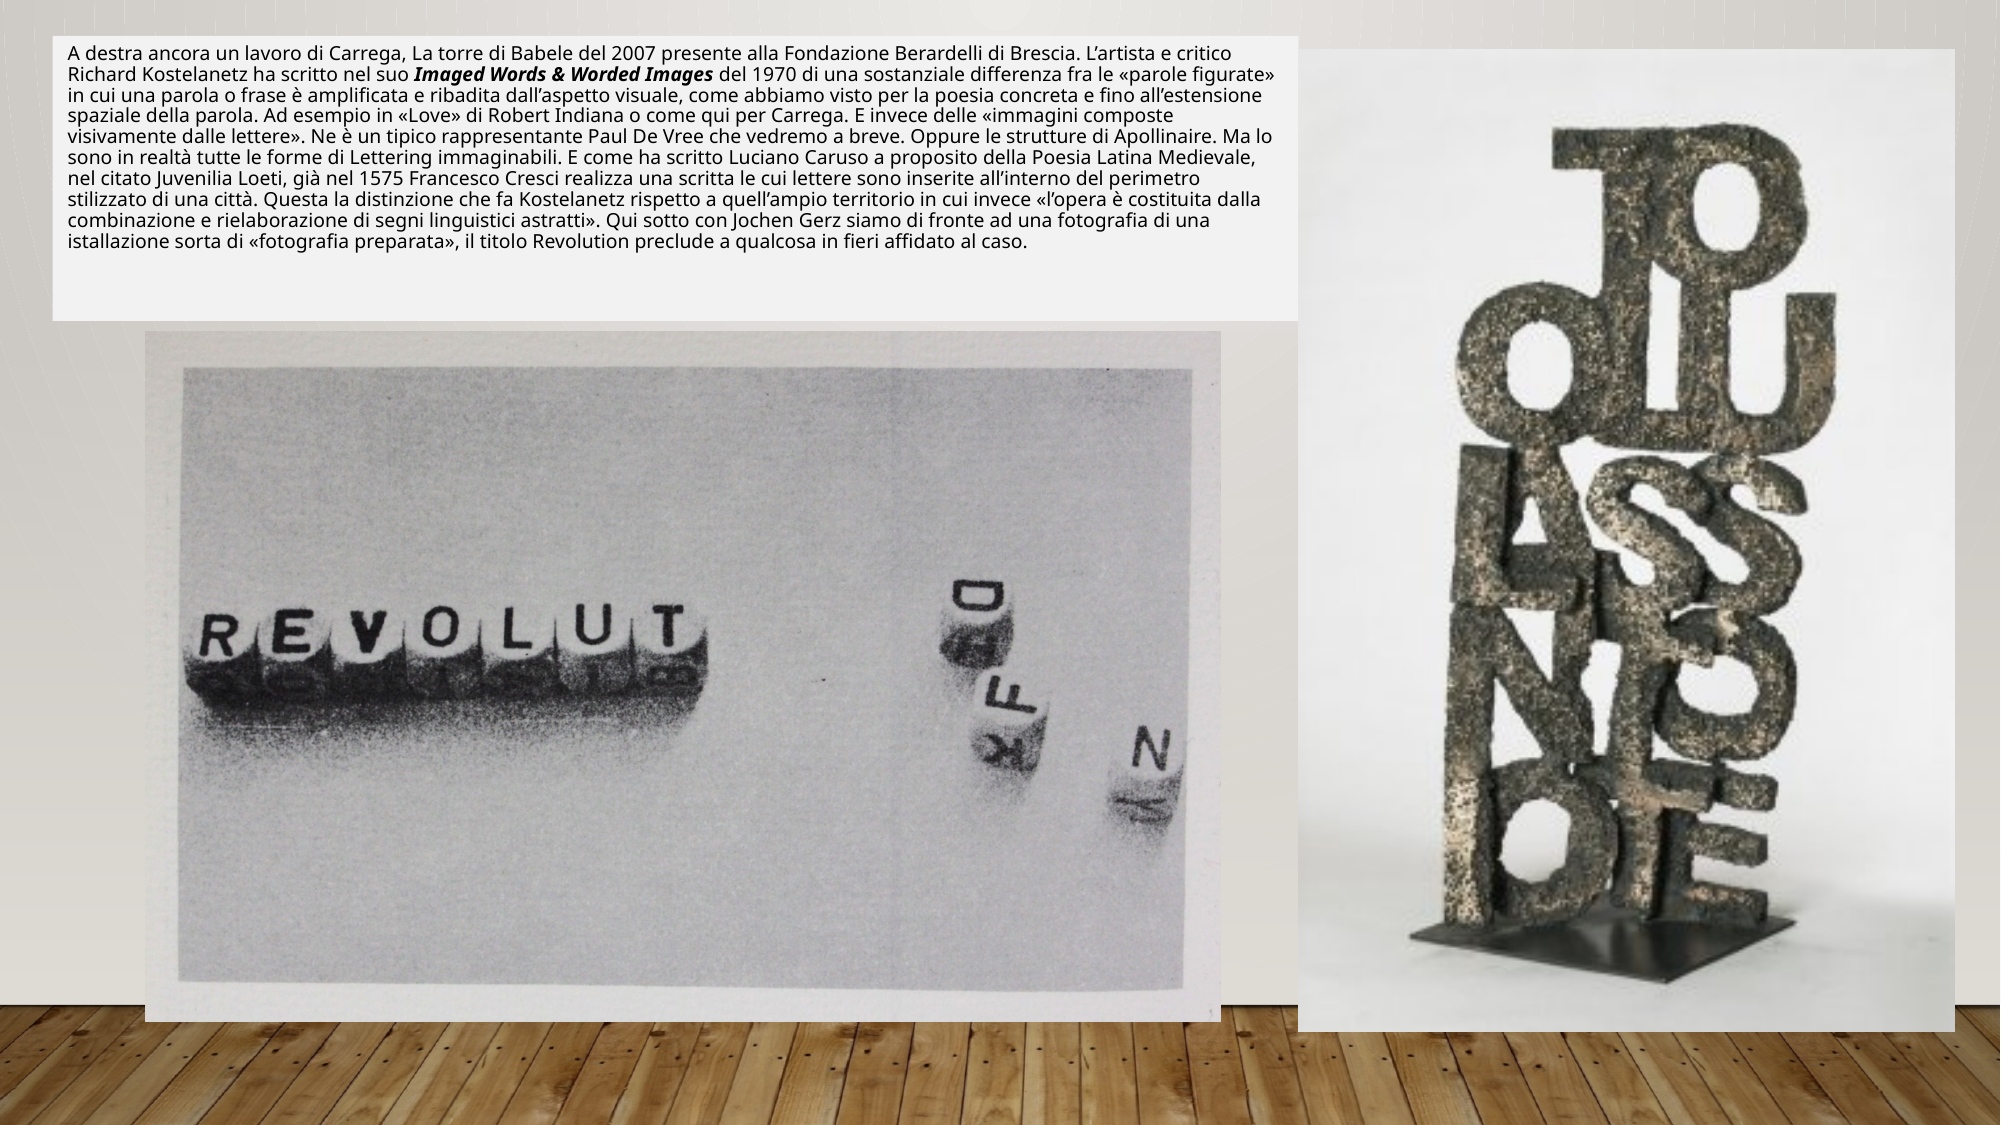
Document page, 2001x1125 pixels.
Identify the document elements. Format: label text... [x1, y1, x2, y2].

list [1298, 49, 1955, 1032]
picture [0, 330, 2000, 1125]
title A destra ancora un lavoro di Carrega, La torre di Babele del 2007 presente alla Fondazione Berardelli di Brescia. L’artista e critico Richard Kostelanetz ha scritto nel suo Imaged Words & Worded Images del 1970 di una sostanziale differenza fra le «parole figurate» in cui una parola o frase è amplificata e ribadita dall’aspetto visuale, come abbiamo visto per la poesia concreta e fino all’estensione spaziale della parola. Ad esempio in «Love» di Robert Indiana o come qui per Carrega. E invece delle «immagini composte visivamente dalle lettere». Ne è un tipico rappresentante Paul De Vree che vedremo a breve. Oppure le strutture di Apollinaire. Ma lo sono in realtà tutte le forme di Lettering immaginabili. E come ha scritto Luciano Caruso a proposito della Poesia Latina Medievale, nel citato Juvenilia Loeti, già nel 1575 Francesco Cresci realizza una scritta le cui lettere sono inserite all’interno del perimetro stilizzato di una città. Questa la distinzione che fa Kostelanetz rispetto a quell’ampio territorio in cui invece «l’opera è costituita dalla combinazione e rielaborazione di segni linguistici astratti». Qui sotto con Jochen Gerz siamo di fronte ad una fotografia di una istallazione sorta di «fotografia preparata», il titolo Revolution preclude a qualcosa in fieri affidato al caso. [52, 35, 1299, 321]
